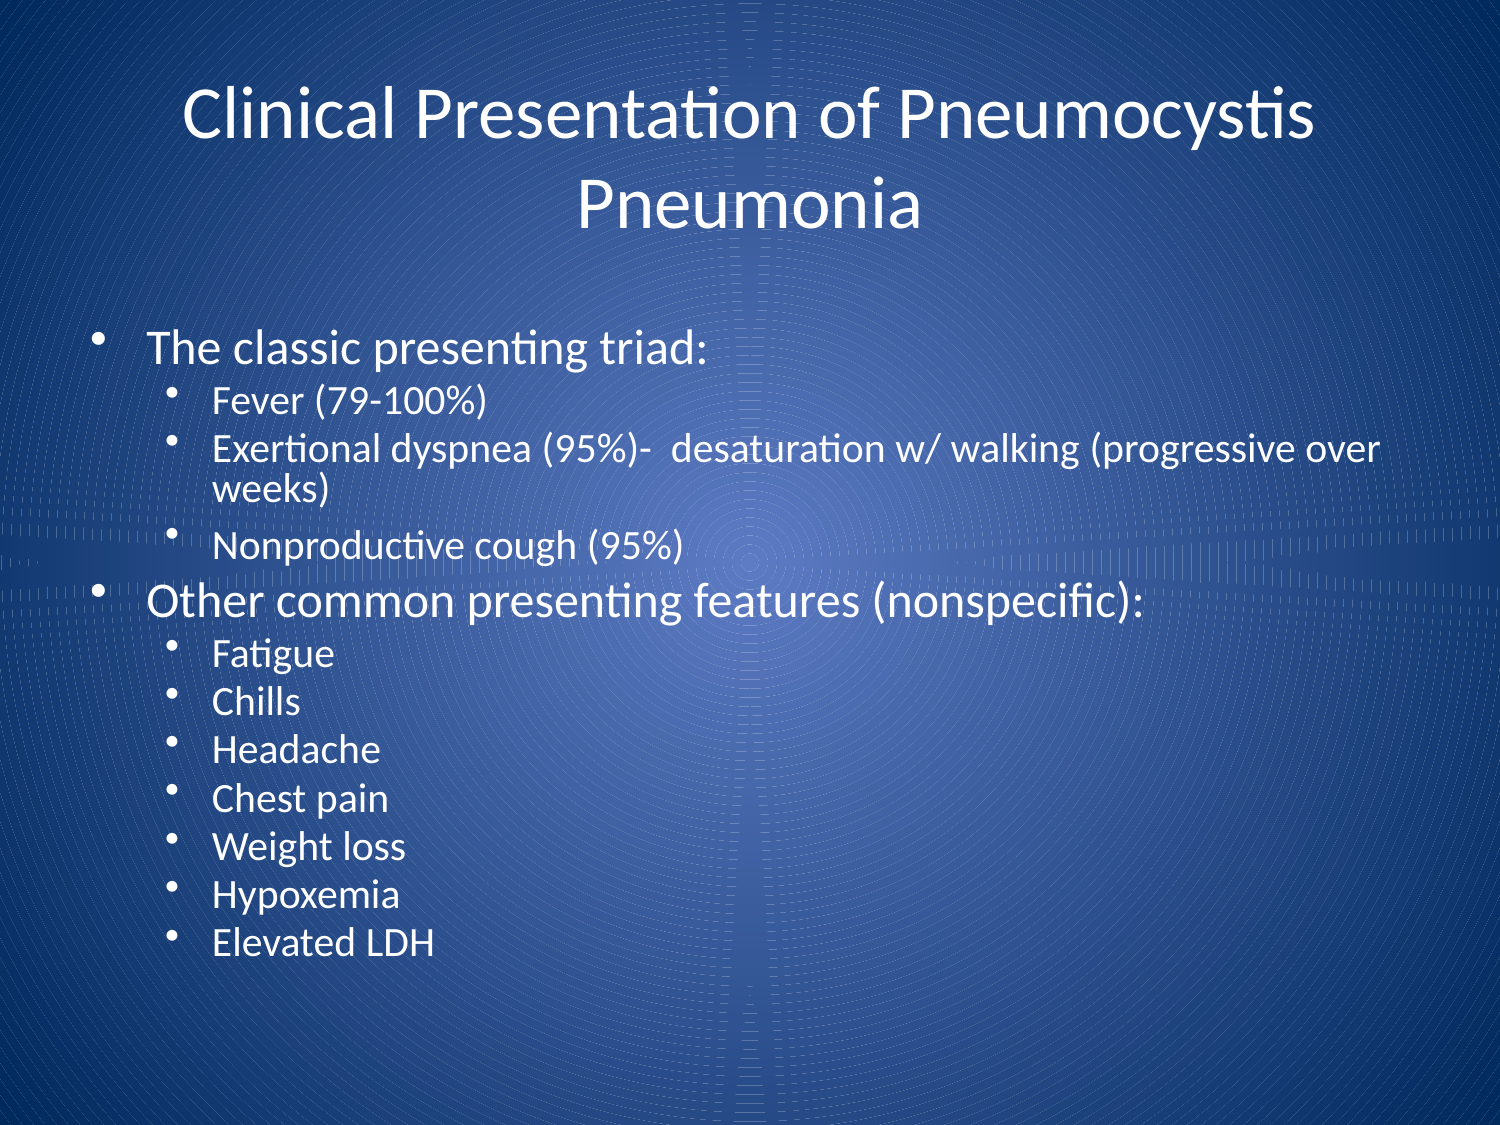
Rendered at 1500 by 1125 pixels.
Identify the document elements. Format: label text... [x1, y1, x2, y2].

title Clinical Presentation of Pneumocystis Pneumonia [75, 45, 1425, 263]
list The classic presenting triad: Fever (79-100%) Exertional dyspnea (95%)- desaturation w/ walking (progressive over weeks) Nonproductive cough (95%) Other common presenting features (nonspecific): Fatigue Chills Headache Chest pain Weight loss Hypoxemia Elevated LDH [75, 318, 1425, 1119]
